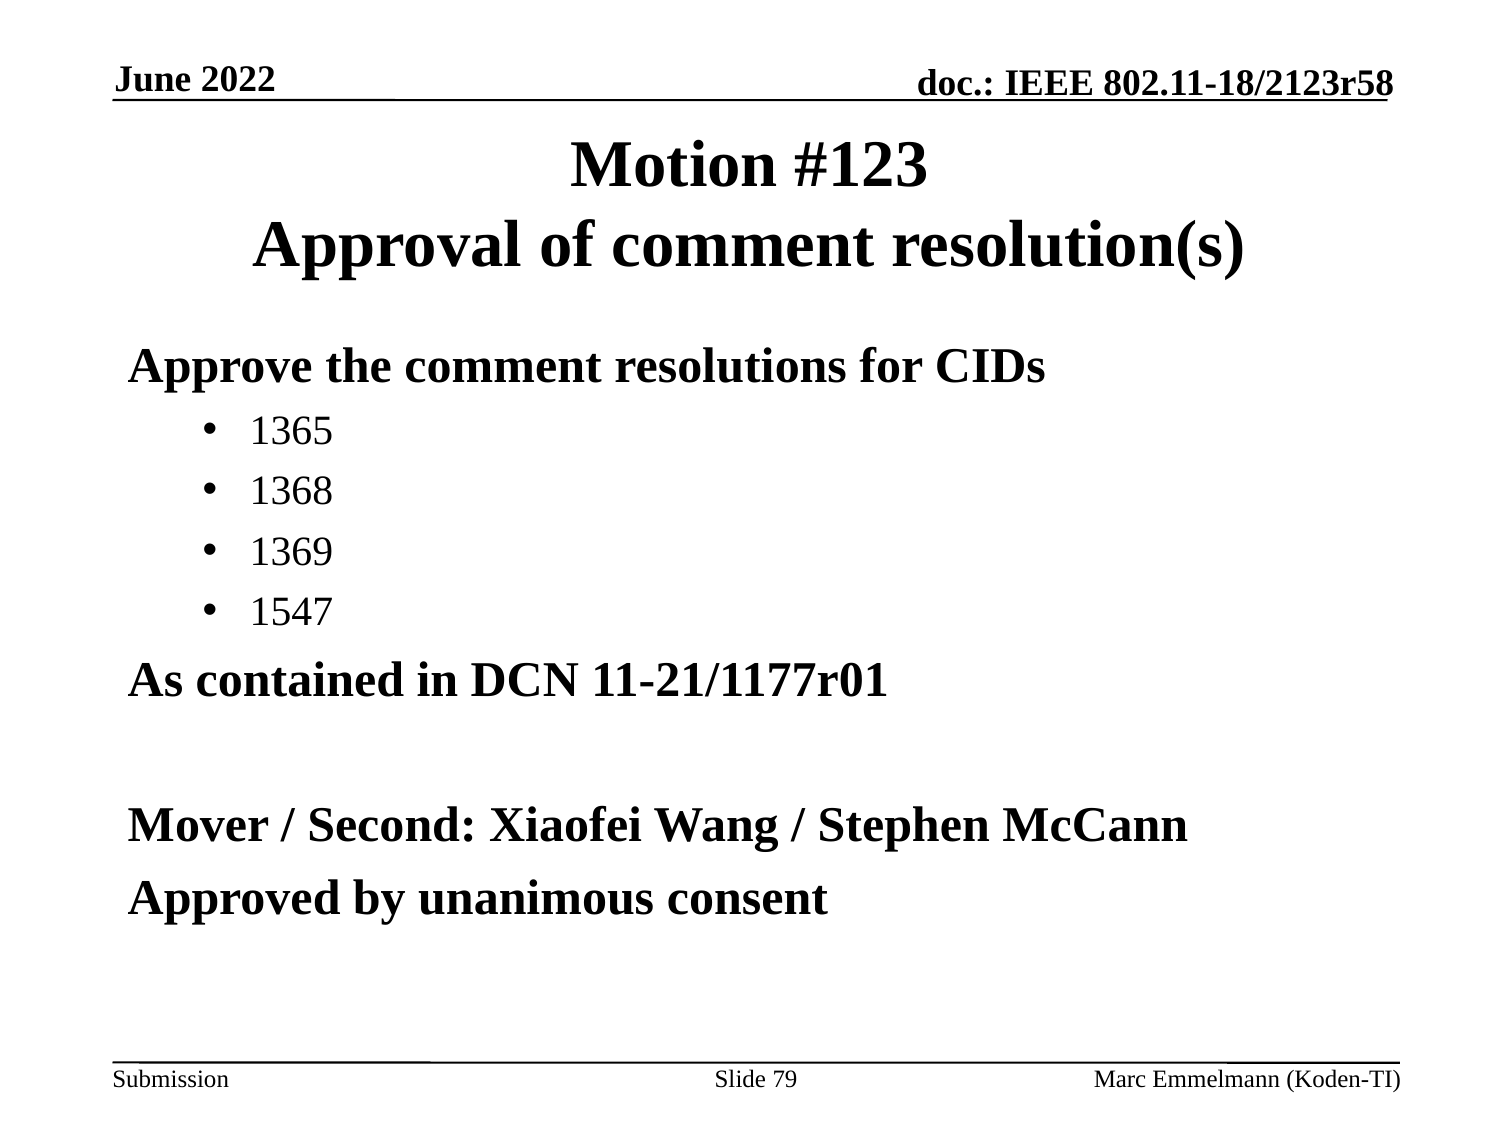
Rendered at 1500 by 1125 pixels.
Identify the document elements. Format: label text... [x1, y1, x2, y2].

title Motion #123 Approval of comment resolution(s) [112, 112, 1388, 288]
slide_number Slide 79 [712, 1061, 800, 1123]
list Approve the comment resolutions for CIDs 1365 1368 1369 1547 As contained in DCN 11-21/1177r01 Mover / Second: Xiaofei Wang / Stephen McCann Approved by unanimous consent [112, 324, 1388, 1000]
footer Marc Emmelmann (Koden-TI) [878, 1061, 1402, 1093]
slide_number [114, 54, 423, 100]
